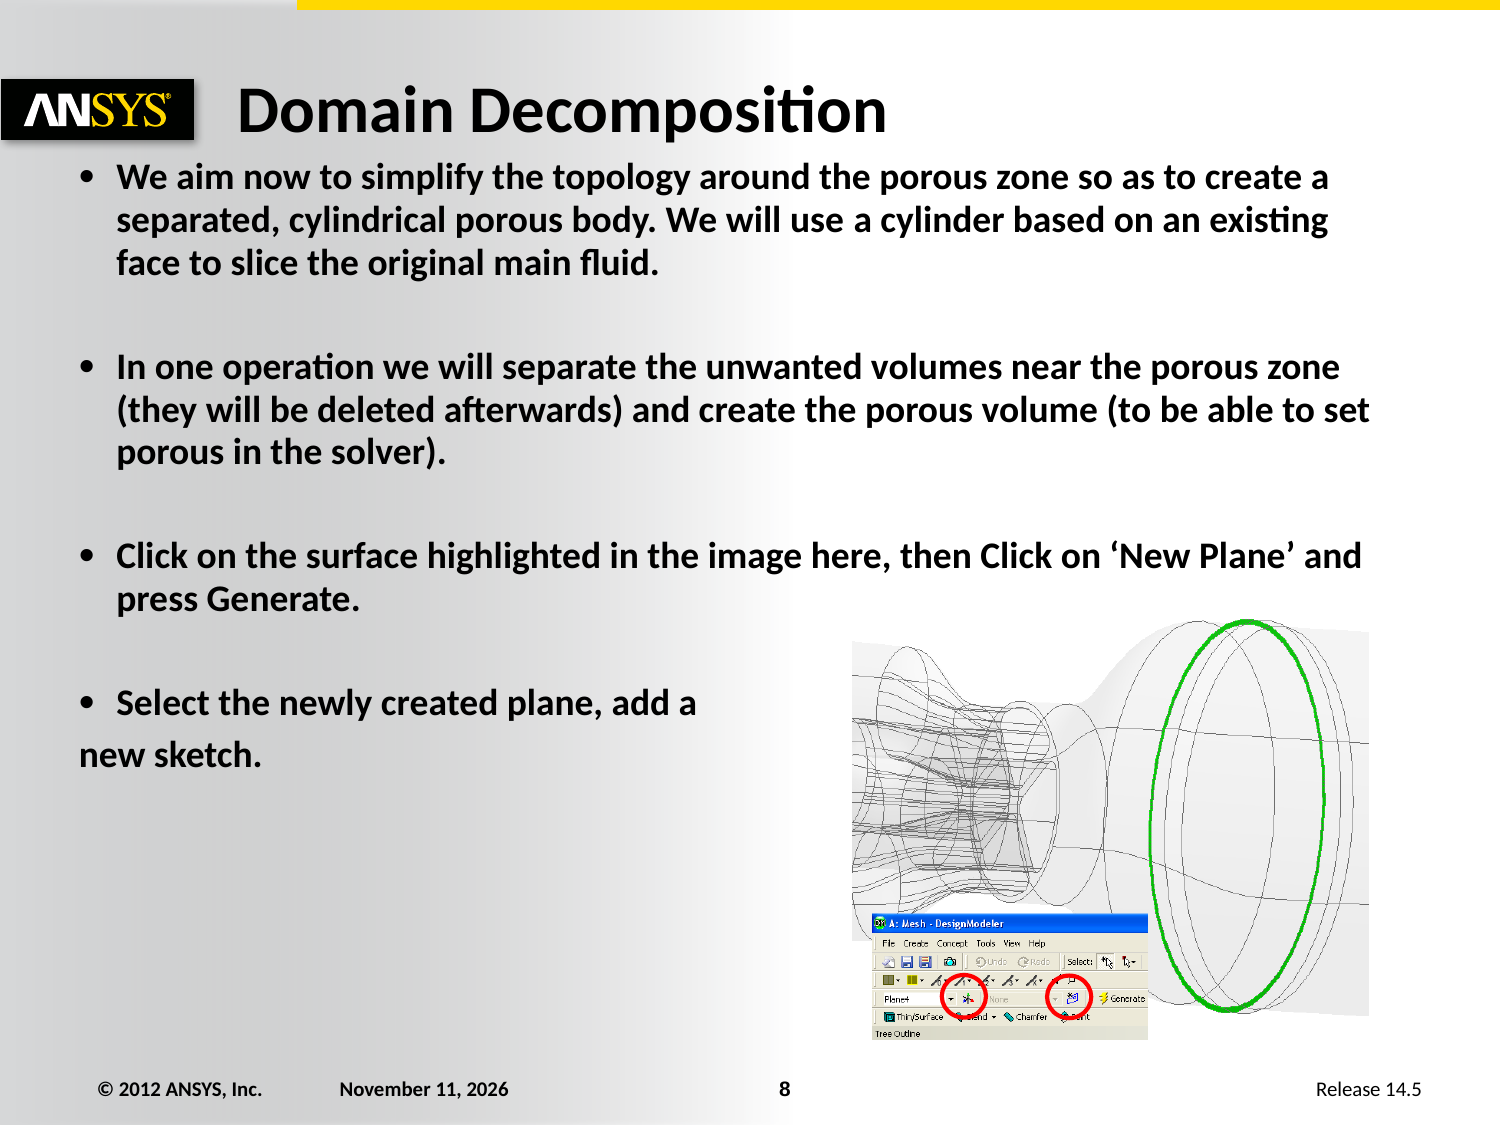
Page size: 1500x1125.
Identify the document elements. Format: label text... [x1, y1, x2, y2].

picture [852, 597, 1369, 1045]
title Domain Decomposition [237, 74, 1407, 176]
text_box We aim now to simplify the topology around the porous zone so as to create a separated, cylindrical porous body. We will use a cylinder based on an existing face to slice the original main fluid. In one operation we will separate the unwanted volumes near the porous zone (they will be deleted afterwards) and create the porous volume (to be able to set porous in the solver). Click on the surface highlighted in the image here, then Click on ‘New Plane’ and press Generate. Select the newly created plane, add a new sketch. [63, 148, 1391, 955]
